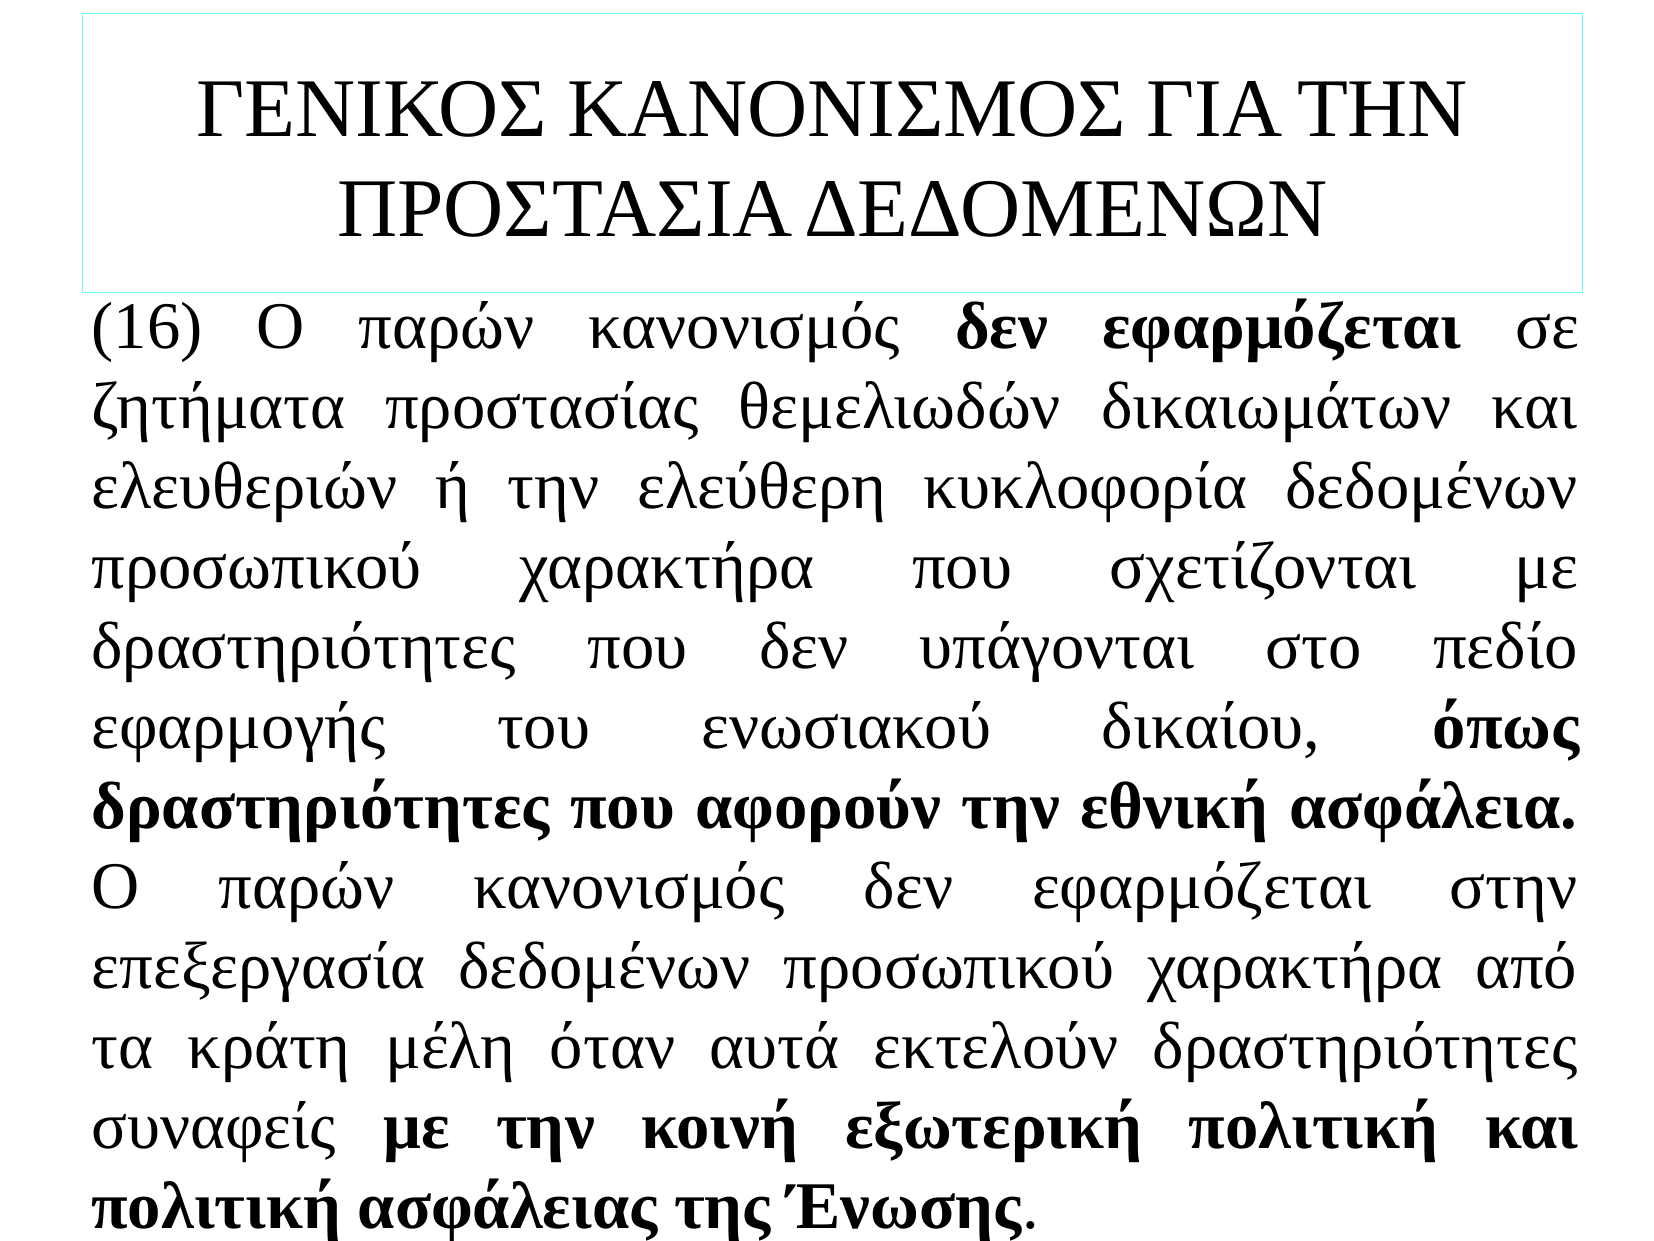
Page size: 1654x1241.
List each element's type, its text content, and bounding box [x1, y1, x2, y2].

subtitle (16) Ο παρών κανονισμός δεν εφαρμόζεται σε ζητήματα προστασίας θεμελιωδών δικαιωμάτων και ελευθεριών ή την ελεύθερη κυκλοφορία δεδομένων προσωπικού χαρακτήρα που σχετίζονται με δραστηριότητες που δεν υπάγονται στο πεδίο εφαρμογής του ενωσιακού δικαίου, όπως δραστηριότητες που αφορούν την εθνική ασφάλεια. Ο παρών κανονισμός δεν εφαρμόζεται στην επεξεργασία δεδομένων προσωπικού χαρακτήρα από τα κράτη μέλη όταν αυτά εκτελούν δραστηριότητες συναφείς με την κοινή εξωτερική πολιτική και πολιτική ασφάλειας της Ένωσης. [91, 301, 1580, 1223]
title ΓΕΝΙΚΟΣ ΚΑΝΟΝΙΣΜΟΣ ΓΙΑ ΤΗΝ ΠΡΟΣΤΑΣΙΑ ΔΕΔΟΜΕΝΩΝ [82, 13, 1583, 293]
